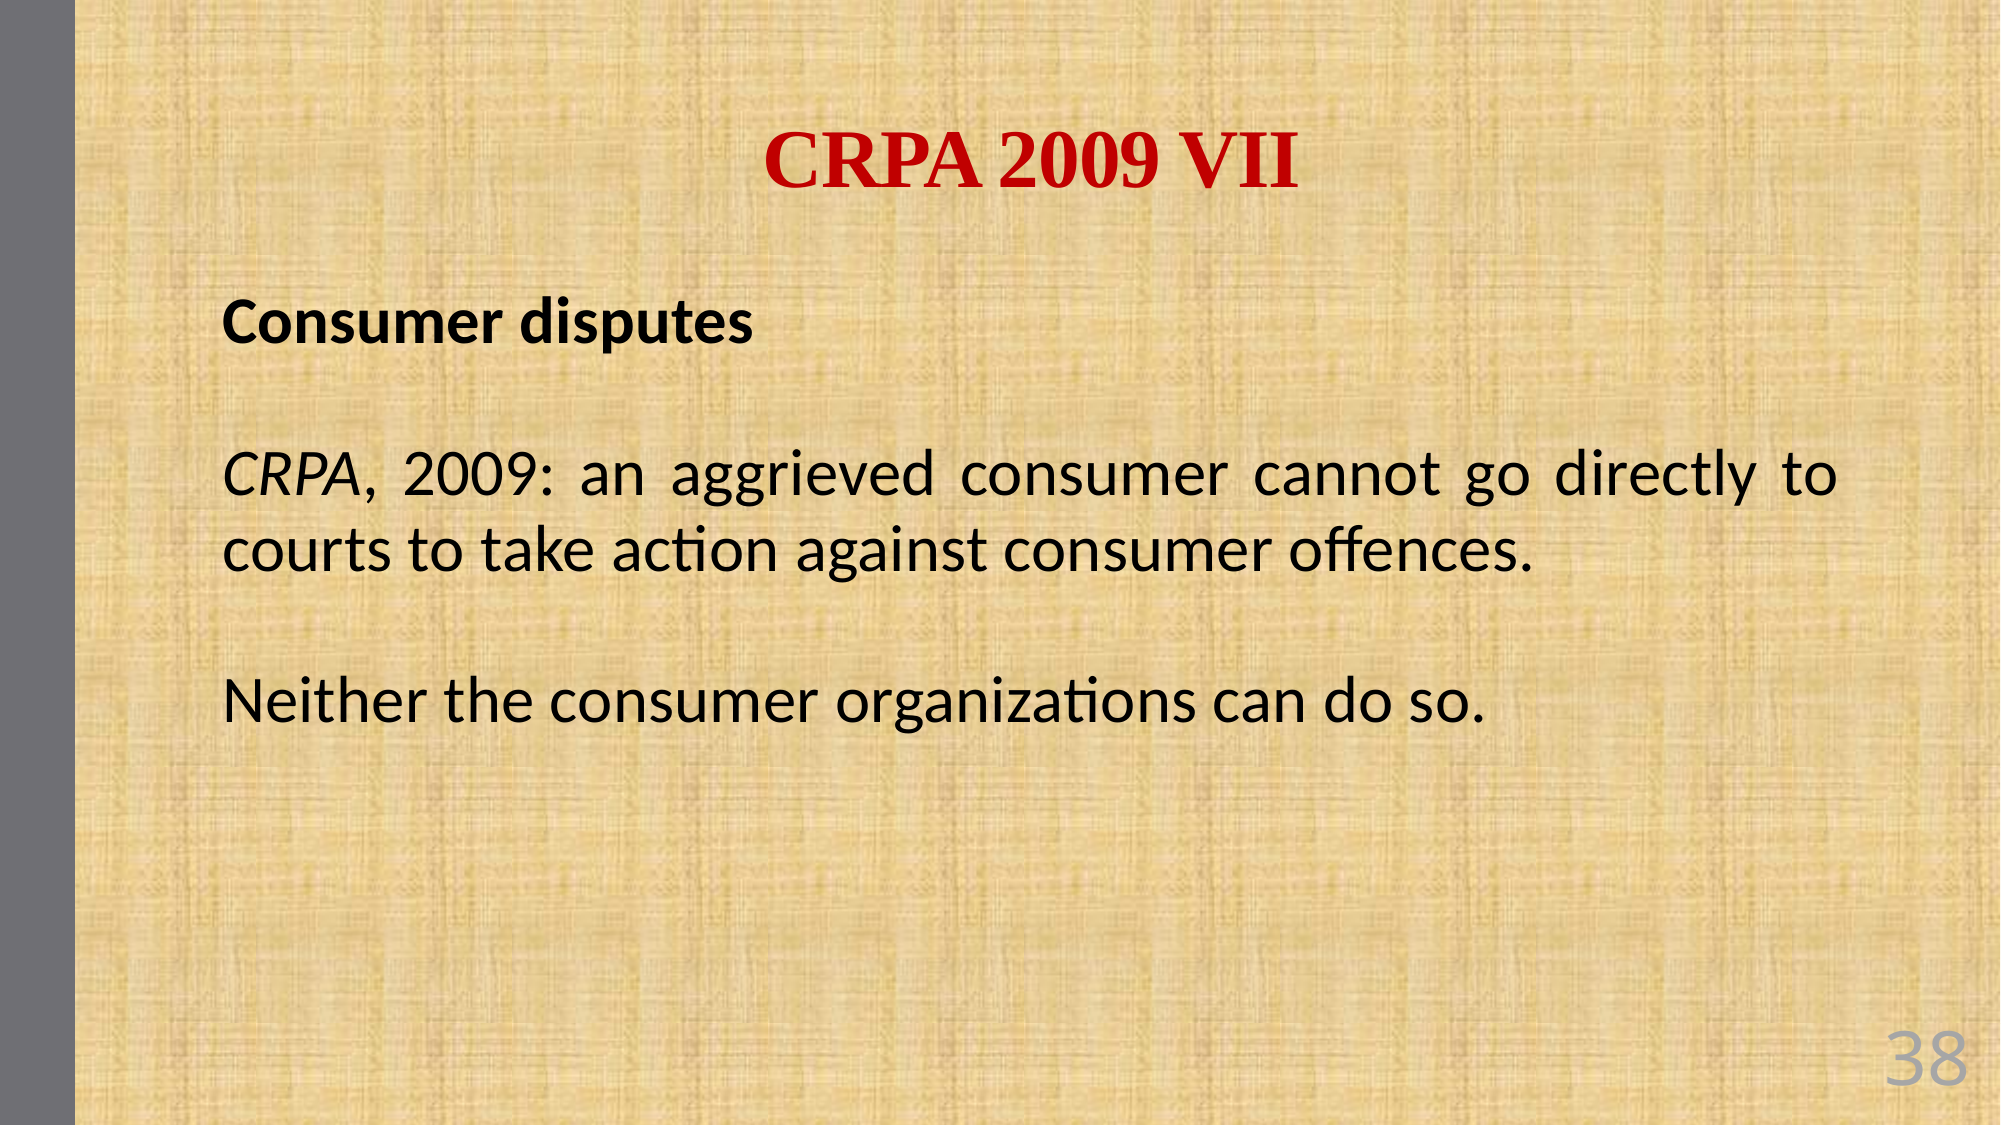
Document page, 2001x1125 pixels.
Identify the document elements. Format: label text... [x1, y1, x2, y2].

title CRPA 2009 VII [206, 83, 1858, 213]
picture [75, 0, 2001, 1125]
slide_number 38 [1852, 1012, 2000, 1110]
subtitle Consumer disputes CRPA, 2009: an aggrieved consumer cannot go directly to courts to take action against consumer offences. Neither the consumer organizations can do so. [206, 275, 1858, 1065]
